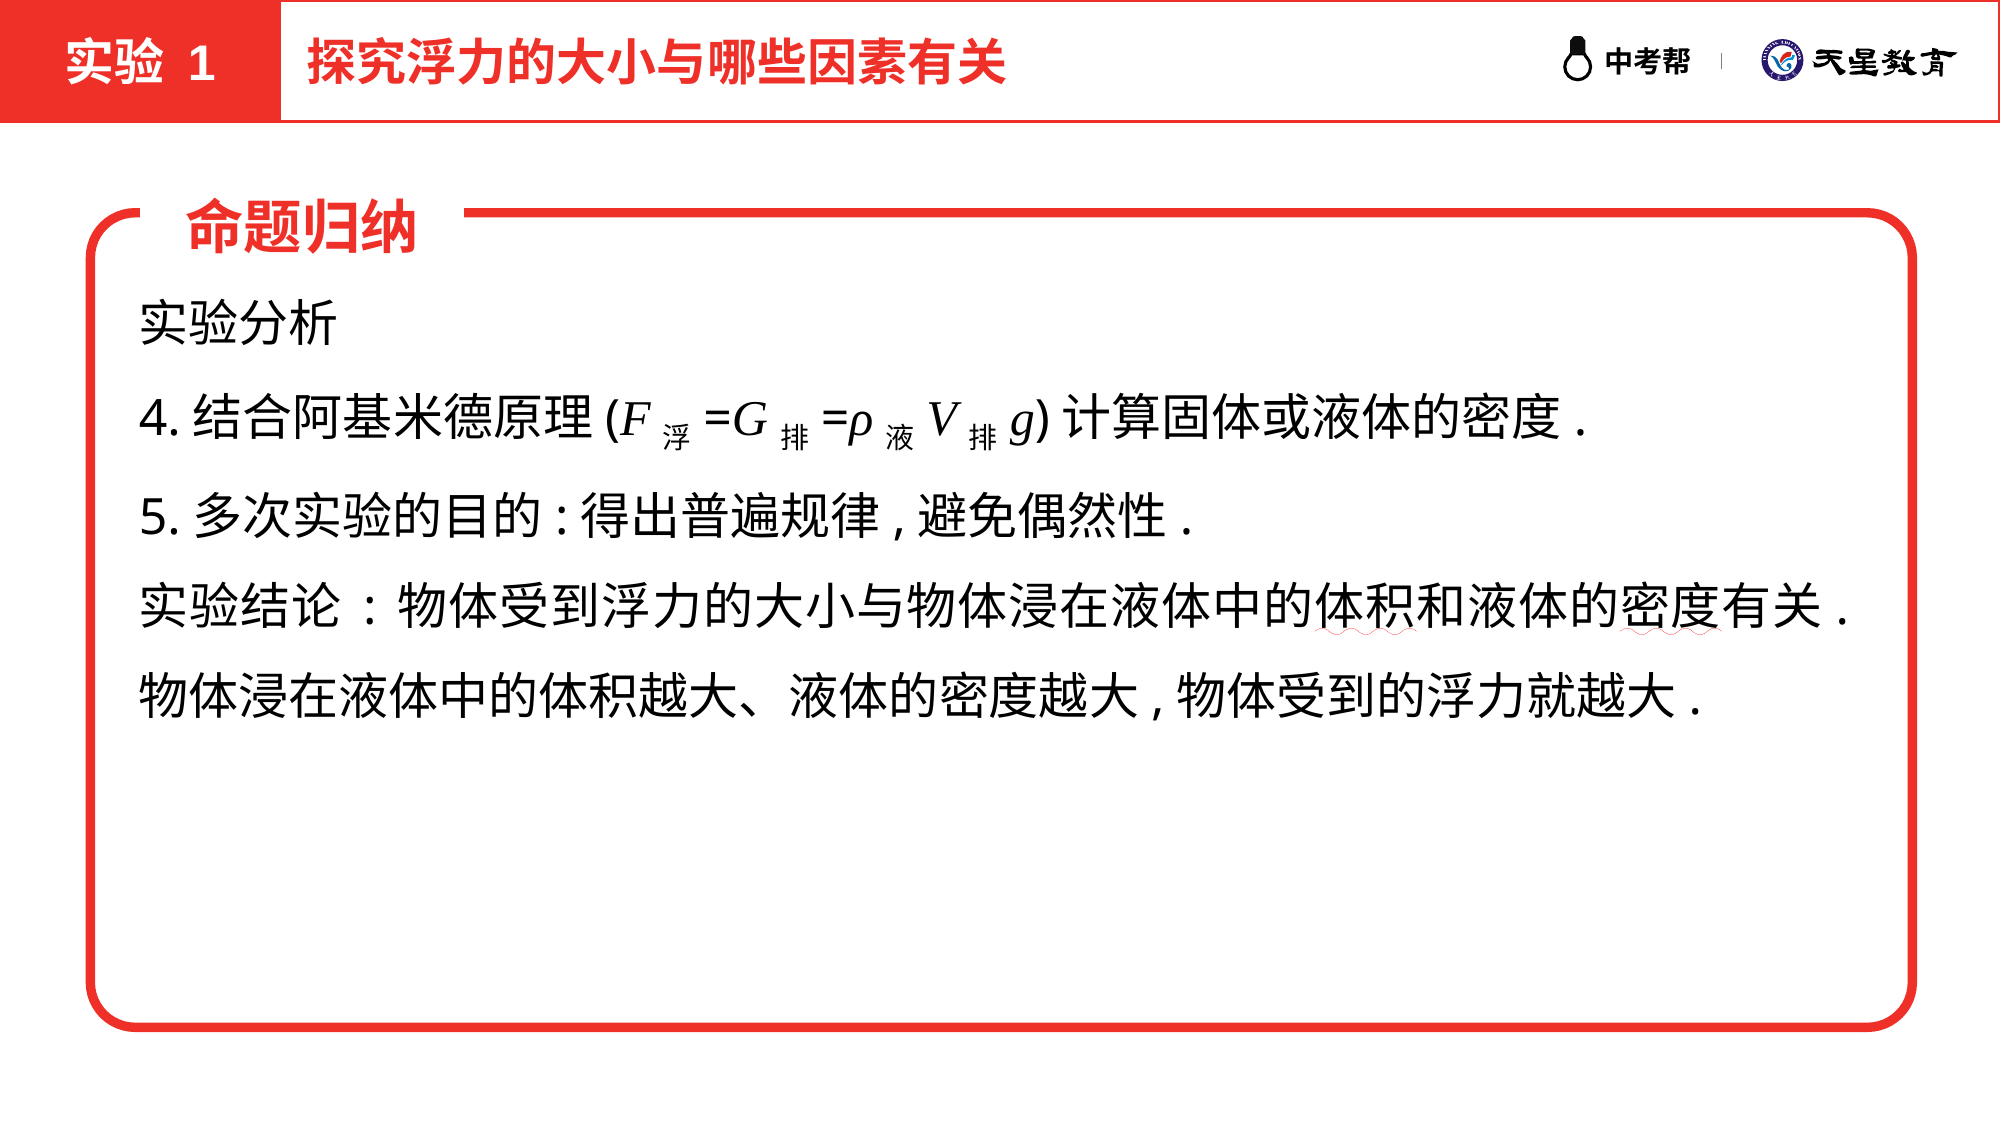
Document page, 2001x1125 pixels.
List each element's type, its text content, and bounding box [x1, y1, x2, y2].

text_box 实验 1 [1, 0, 280, 122]
text_box 命题归纳 [140, 148, 464, 268]
text_box [89, 211, 1914, 1029]
text_box 探究浮力的大小与哪些因素有关 [276, 0, 2000, 123]
